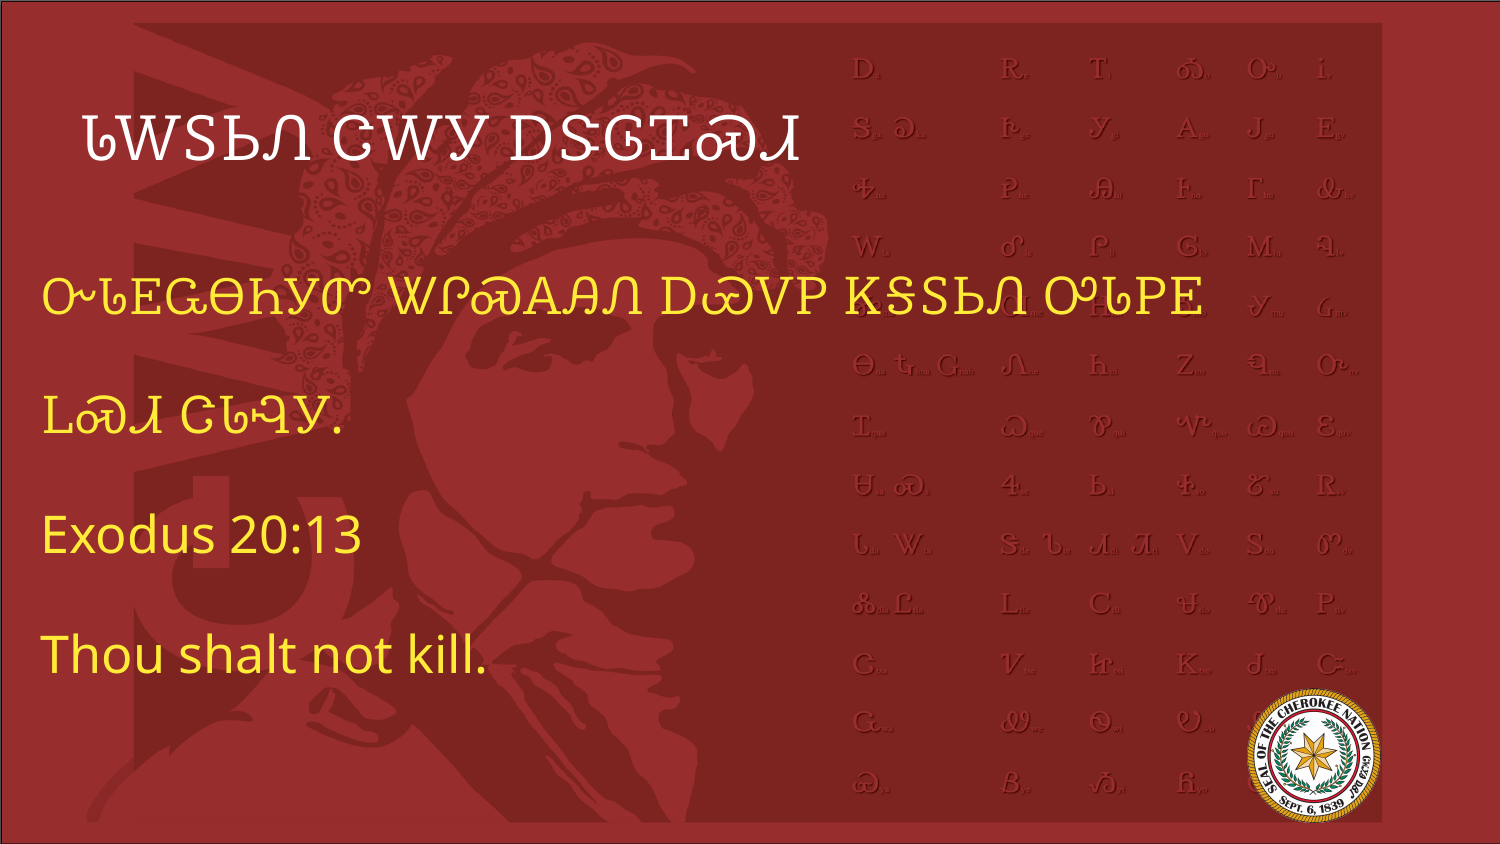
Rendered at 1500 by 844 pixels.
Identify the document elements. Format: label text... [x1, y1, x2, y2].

text_box [16, 179, 1466, 304]
title ᏓᎳᏚᏏᏁ ᏣᎳᎩ ᎠᏕᎶᏆᏍᏗ [63, 75, 1437, 179]
text_box ᏅᏓᎬᏩᎾᏂᎩᏛ ᏔᎵᏍᎪᎯᏁ ᎠᏯᏙᏢ ᏦᎦᏚᏏᏁ ᎤᏓᏢᎬ ᏞᏍᏗ ᏣᏓᎸᎩ. Exodus 20:13 Thou shalt not kill. [25, 212, 1475, 699]
picture [0, 0, 1500, 844]
